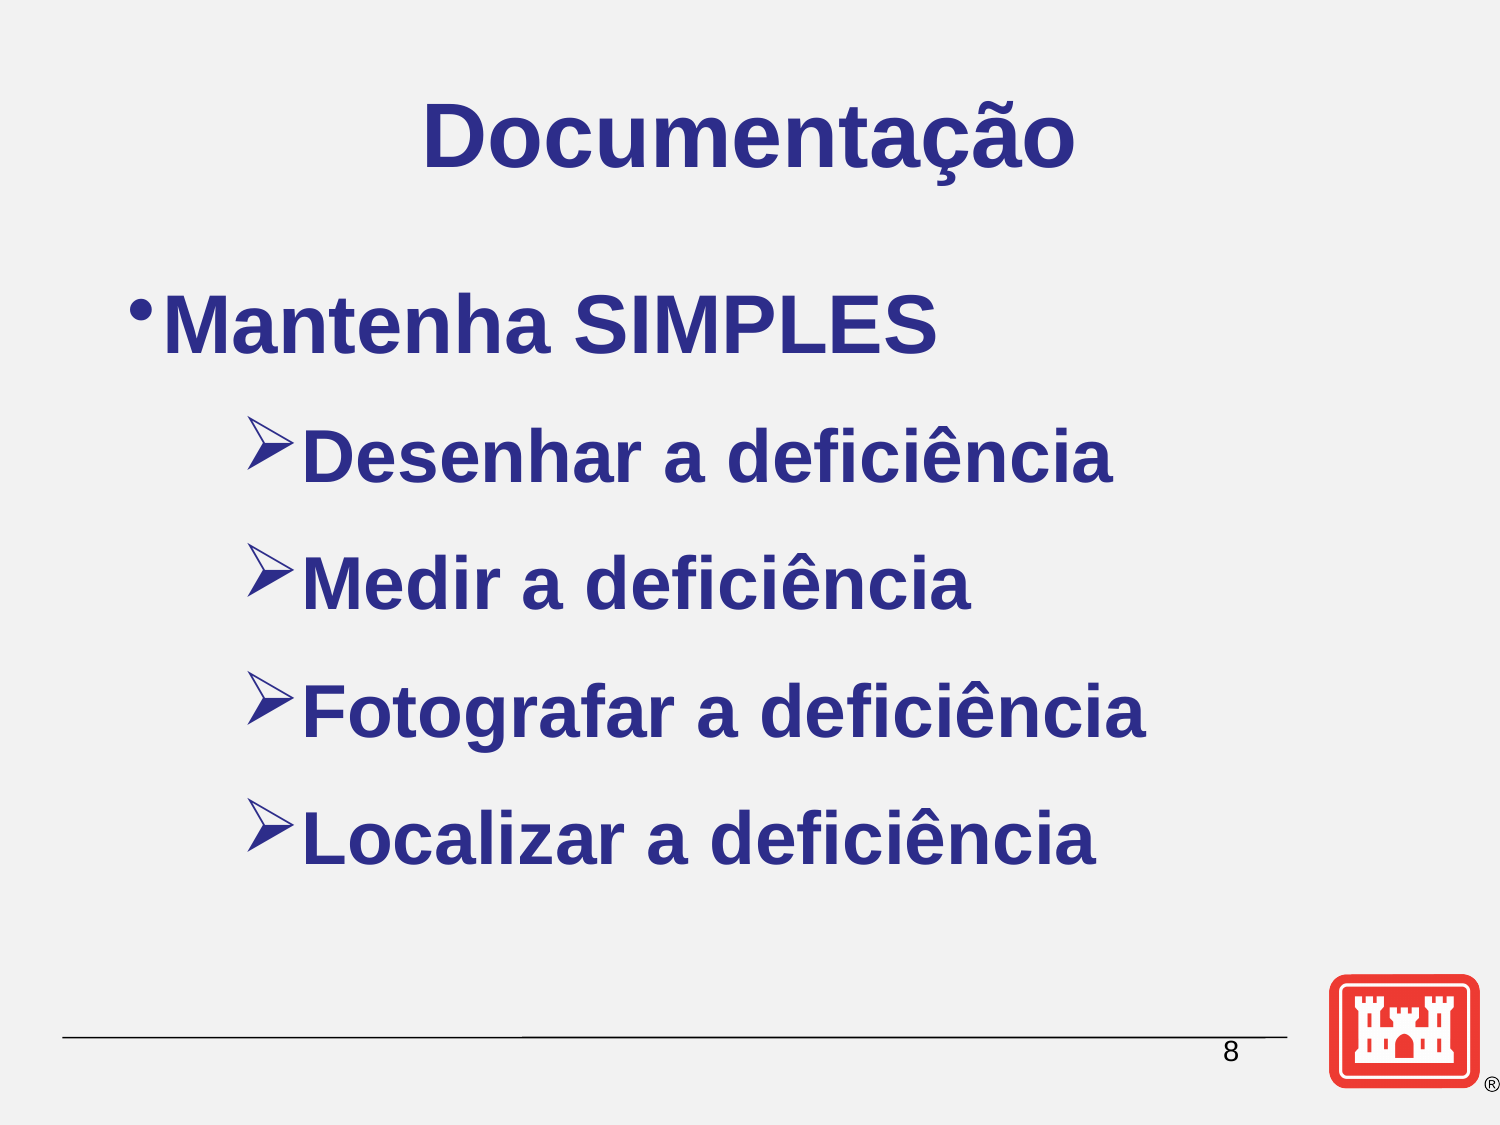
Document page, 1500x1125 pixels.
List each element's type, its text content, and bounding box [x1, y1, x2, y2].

picture [1329, 974, 1500, 1092]
slide_number 8 [1074, 1024, 1388, 1101]
title Documentação [112, 37, 1388, 226]
text_box Mantenha SIMPLES Desenhar a deficiência Medir a deficiência Fotografar a deficiência Localizar a deficiência [112, 262, 1500, 888]
